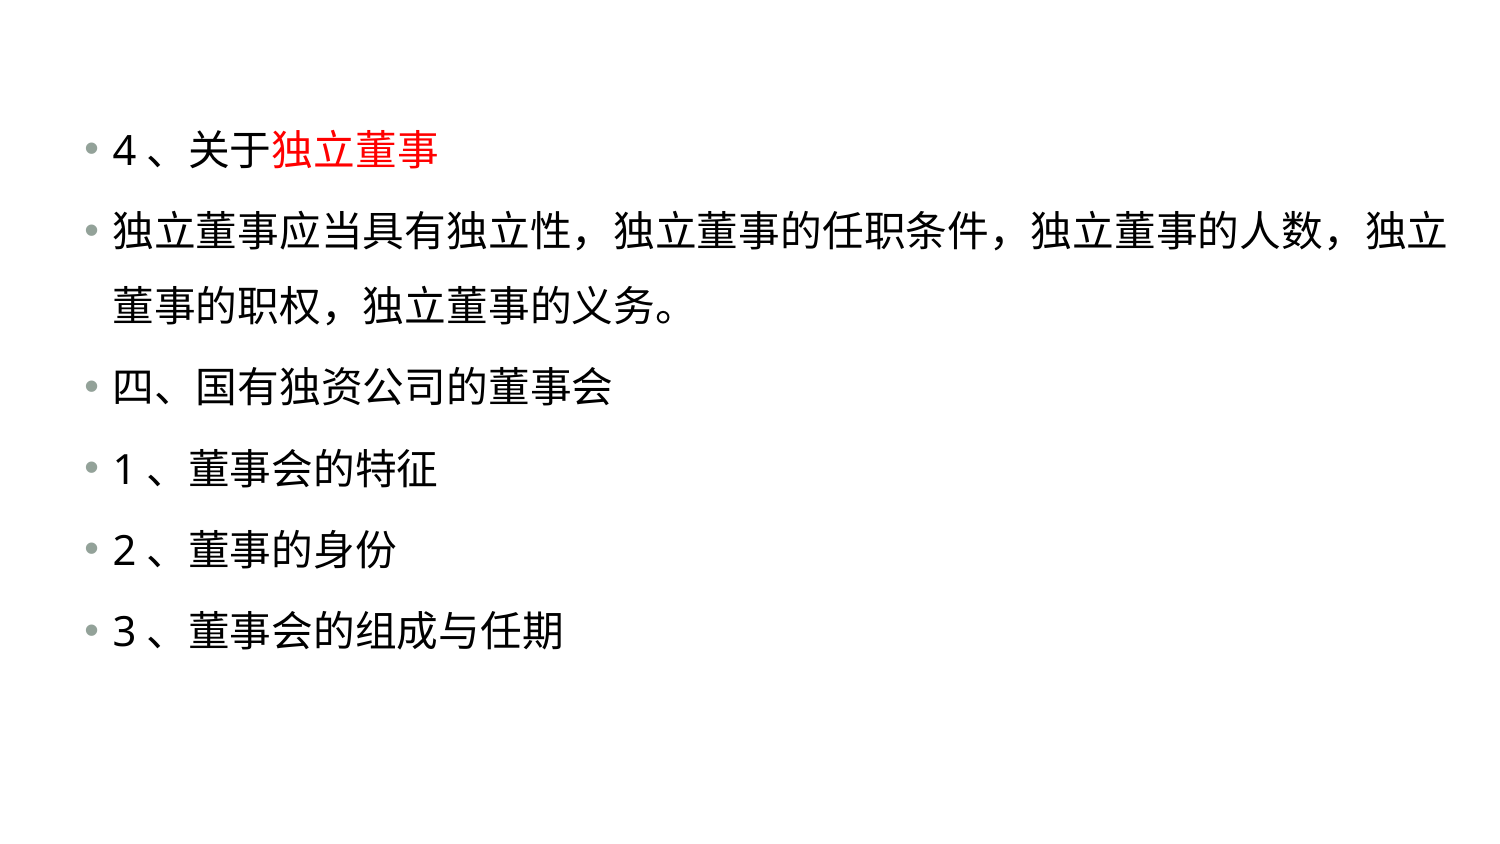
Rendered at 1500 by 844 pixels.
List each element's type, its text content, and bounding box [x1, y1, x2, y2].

list 4、关于独立董事 独立董事应当具有独立性，独立董事的任职条件，独立董事的人数，独立董事的职权，独立董事的义务。 四、国有独资公司的董事会 1、董事会的特征 2、董事的身份 3、董事会的组成与任期 [55, 91, 1500, 753]
